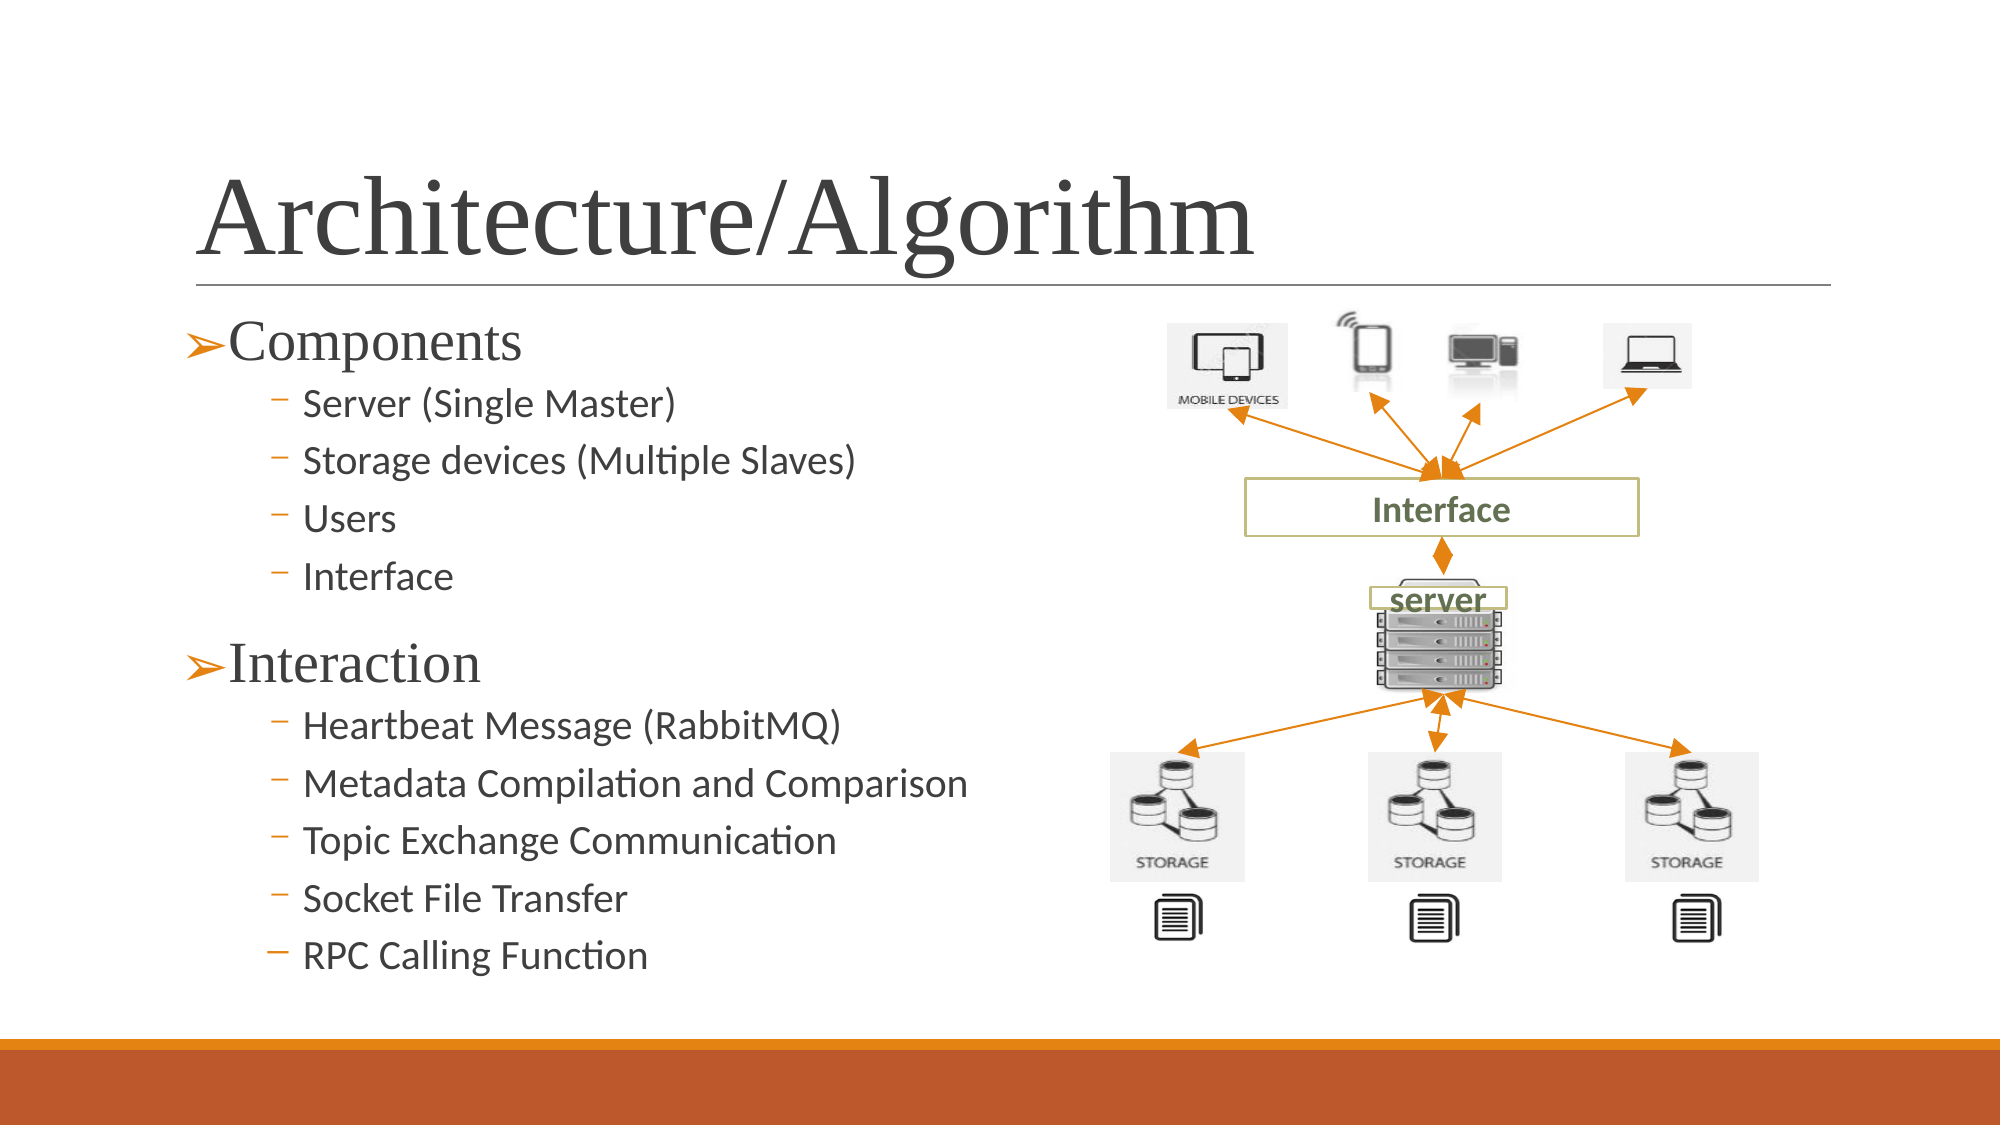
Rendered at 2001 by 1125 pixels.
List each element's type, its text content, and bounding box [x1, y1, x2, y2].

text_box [1110, 302, 1759, 946]
list Components Server (Single Master) Storage devices (Multiple Slaves) Users Interface Interaction Heartbeat Message (RabbitMQ) Metadata Compilation and Comparison Topic Exchange Communication Socket File Transfer RPC Calling Function [180, 302, 1141, 963]
title Architecture/Algorithm [180, 47, 1830, 285]
